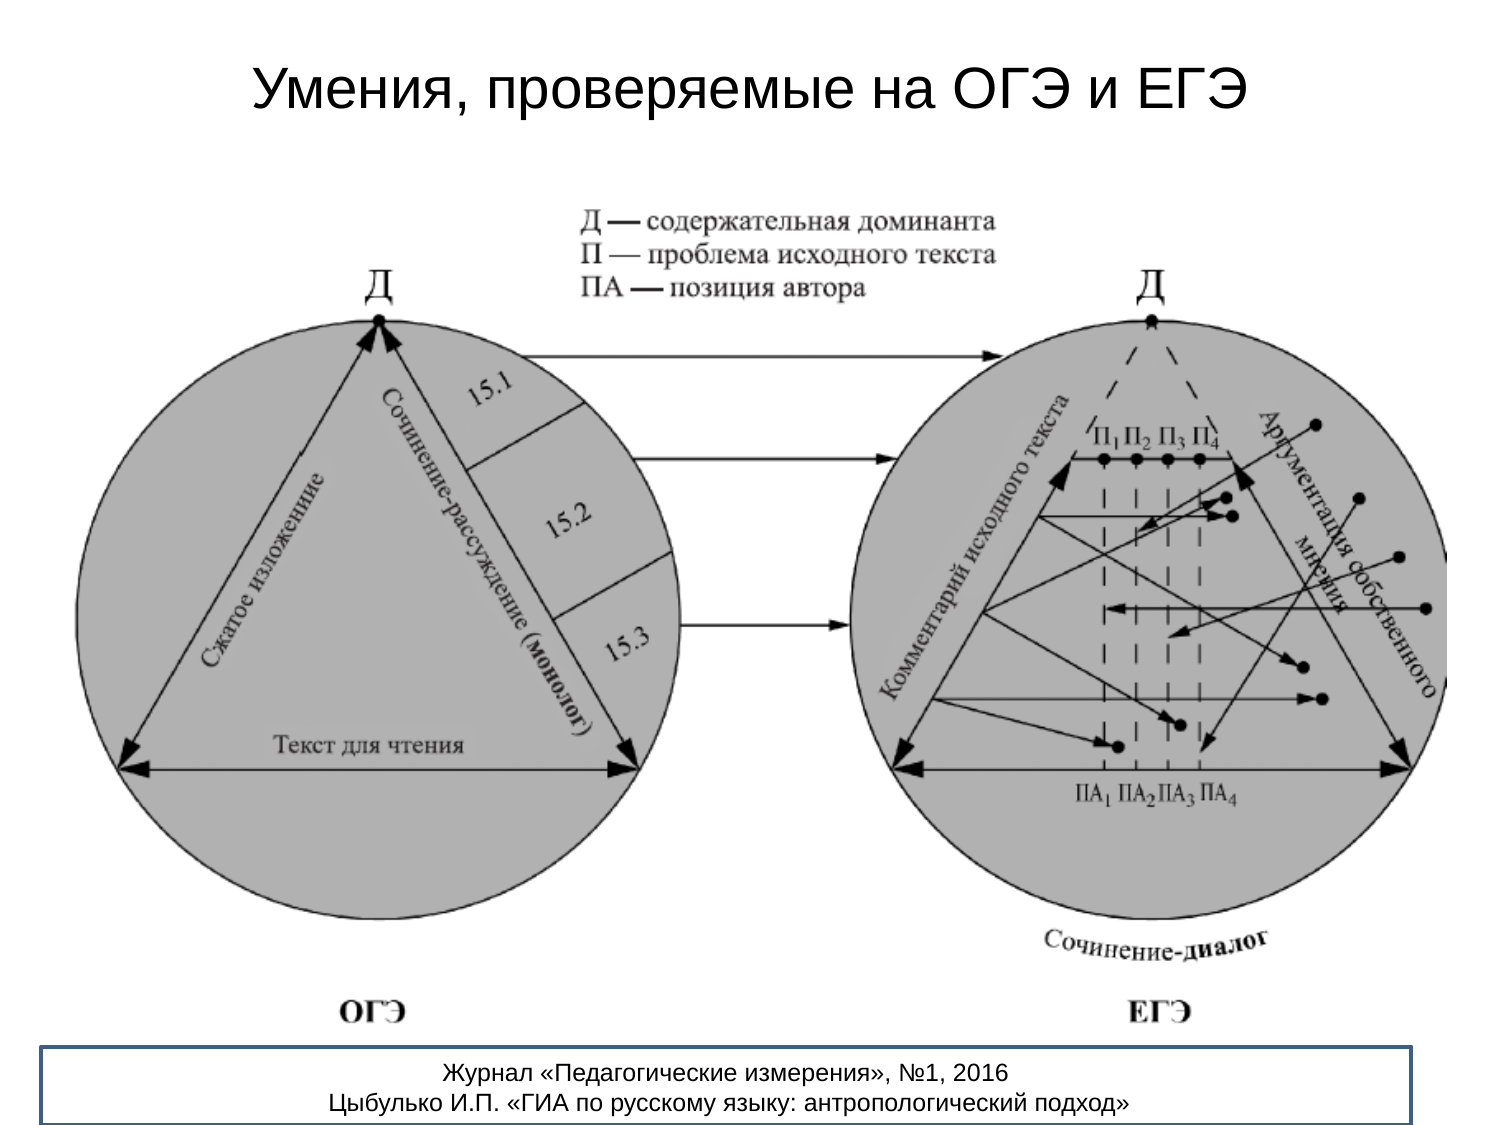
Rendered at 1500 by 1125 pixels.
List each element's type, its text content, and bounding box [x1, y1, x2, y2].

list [29, 172, 1447, 1056]
text_box Журнал «Педагогические измерения», №1, 2016 Цыбулько И.П. «ГИА по русскому языку: антропологический подход» [39, 1064, 1413, 1125]
title Умения, проверяемые на ОГЭ и ЕГЭ [74, 44, 1426, 126]
